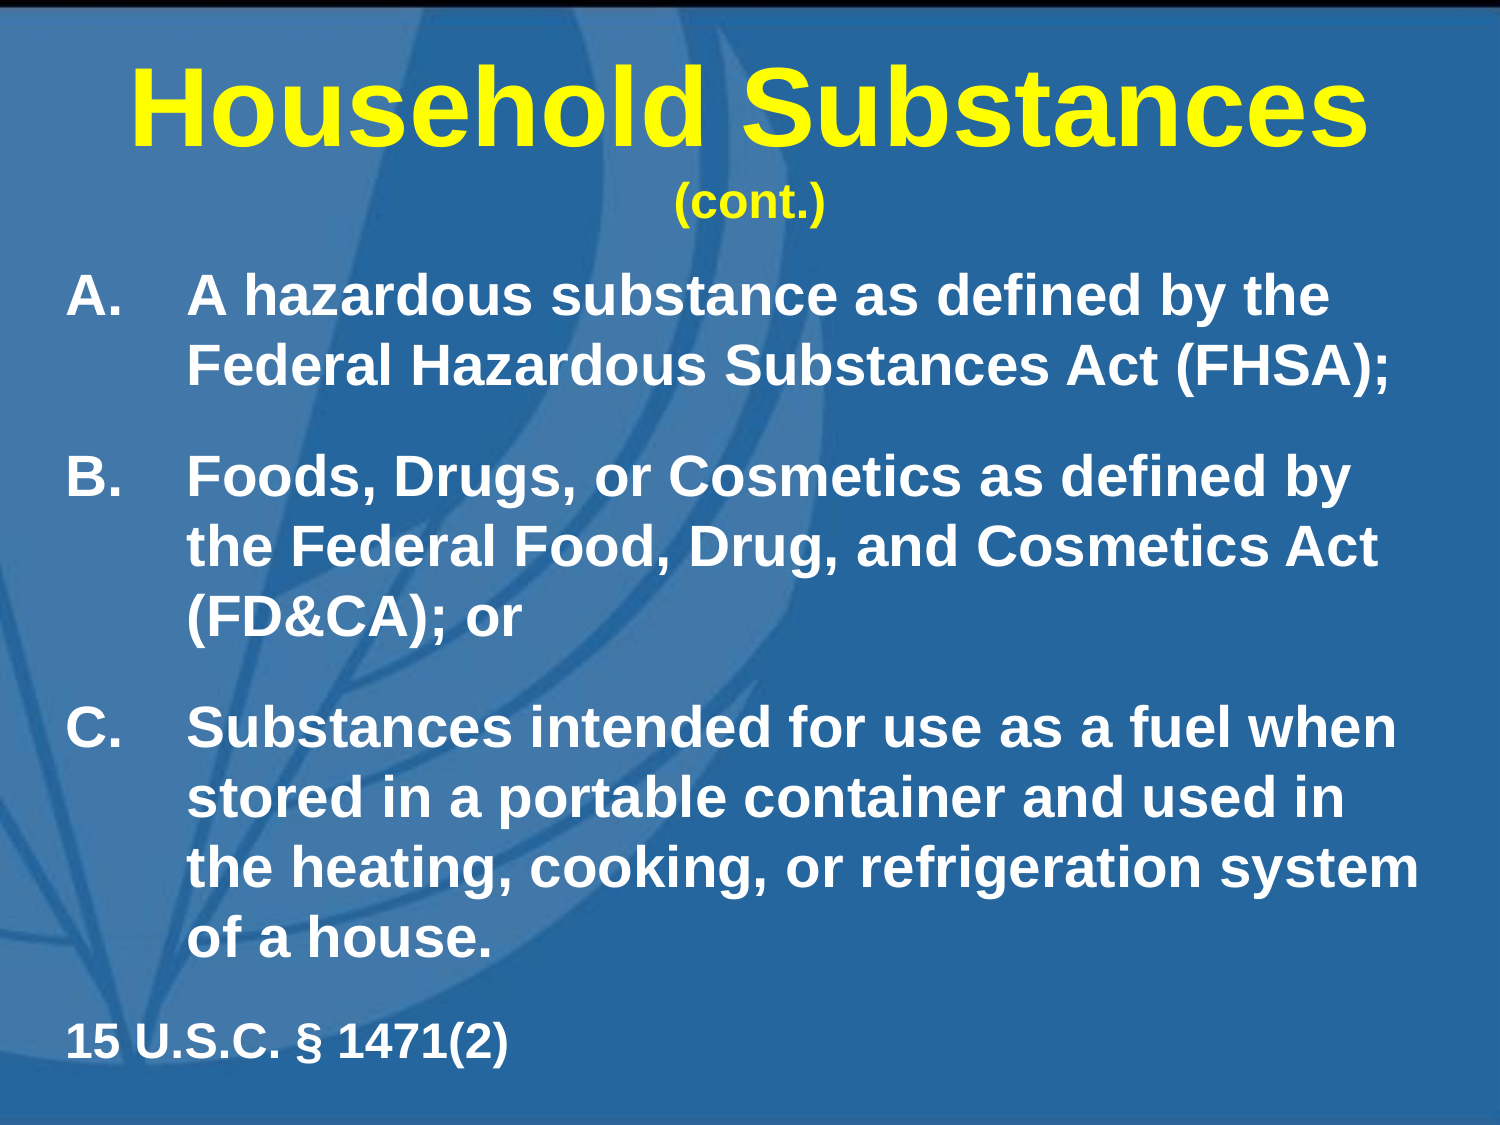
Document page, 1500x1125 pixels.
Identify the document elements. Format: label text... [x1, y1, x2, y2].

picture [0, 0, 1500, 1125]
title Household Substances (cont.) [112, 37, 1388, 226]
list A hazardous substance as defined by the Federal Hazardous Substances Act (FHSA); Foods, Drugs, or Cosmetics as defined by the Federal Food, Drug, and Cosmetics Act (FD&CA); or Substances intended for use as a fuel when stored in a portable container and used in the heating, cooking, or refrigeration system of a house. 15 U.S.C. § 1471(2) [49, 249, 1438, 926]
